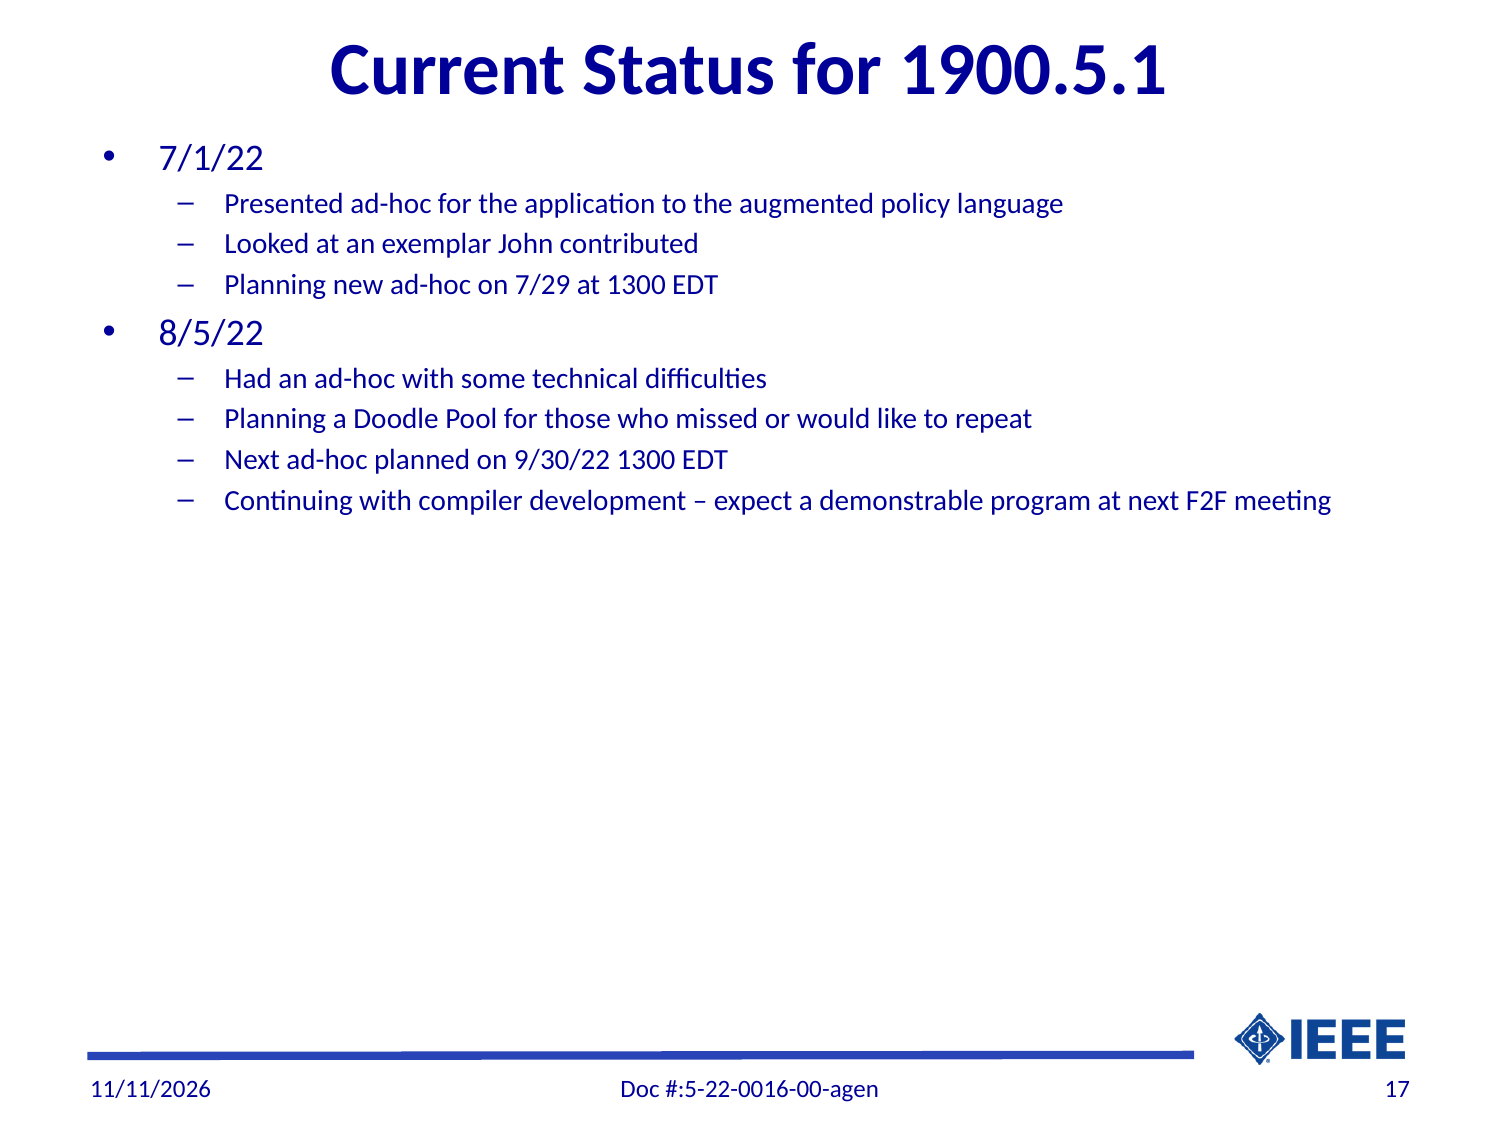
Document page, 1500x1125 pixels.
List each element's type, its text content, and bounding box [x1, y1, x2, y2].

footer Doc #:5-22-0016-00-agen [512, 1057, 988, 1118]
slide_number 17 [1074, 1057, 1425, 1118]
list 7/1/22 Presented ad-hoc for the application to the augmented policy language Looked at an exemplar John contributed Planning new ad-hoc on 7/29 at 1300 EDT 8/5/22 Had an ad-hoc with some technical difficulties Planning a Doodle Pool for those who missed or would like to repeat Next ad-hoc planned on 9/30/22 1300 EDT Continuing with compiler development – expect a demonstrable program at next F2F meeting [87, 125, 1373, 1049]
picture [1231, 1011, 1406, 1057]
title Current Status for 1900.5.1 [74, 0, 1425, 130]
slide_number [75, 1057, 425, 1118]
